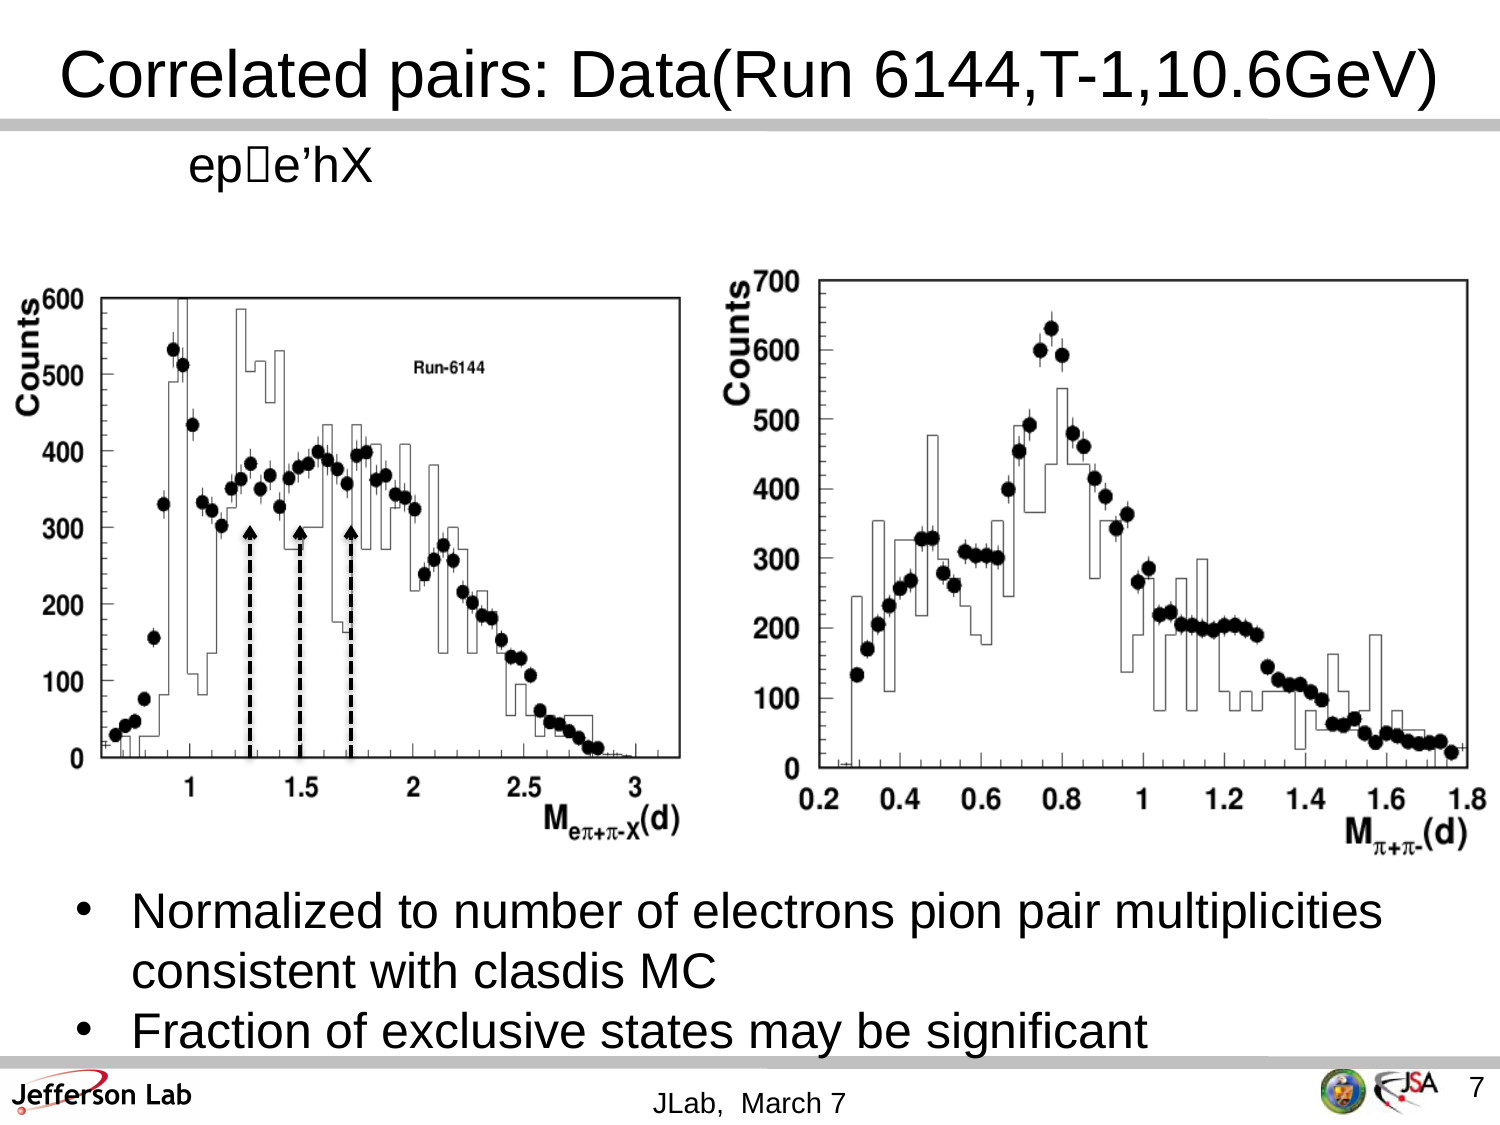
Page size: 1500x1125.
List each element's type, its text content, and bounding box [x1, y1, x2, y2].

text_box Normalized to number of electrons pion pair multiplicities consistent with clasdis MC Fraction of exclusive states may be significant [60, 871, 1439, 1067]
text_box epe’hX [173, 124, 389, 200]
picture [0, 249, 1500, 863]
title Correlated pairs: Data(Run 6144,T-1,10.6GeV) [0, 24, 1500, 118]
slide_number 7 [1387, 1060, 1500, 1114]
footer JLab, March 7 [512, 1076, 988, 1118]
picture [0, 1069, 200, 1125]
